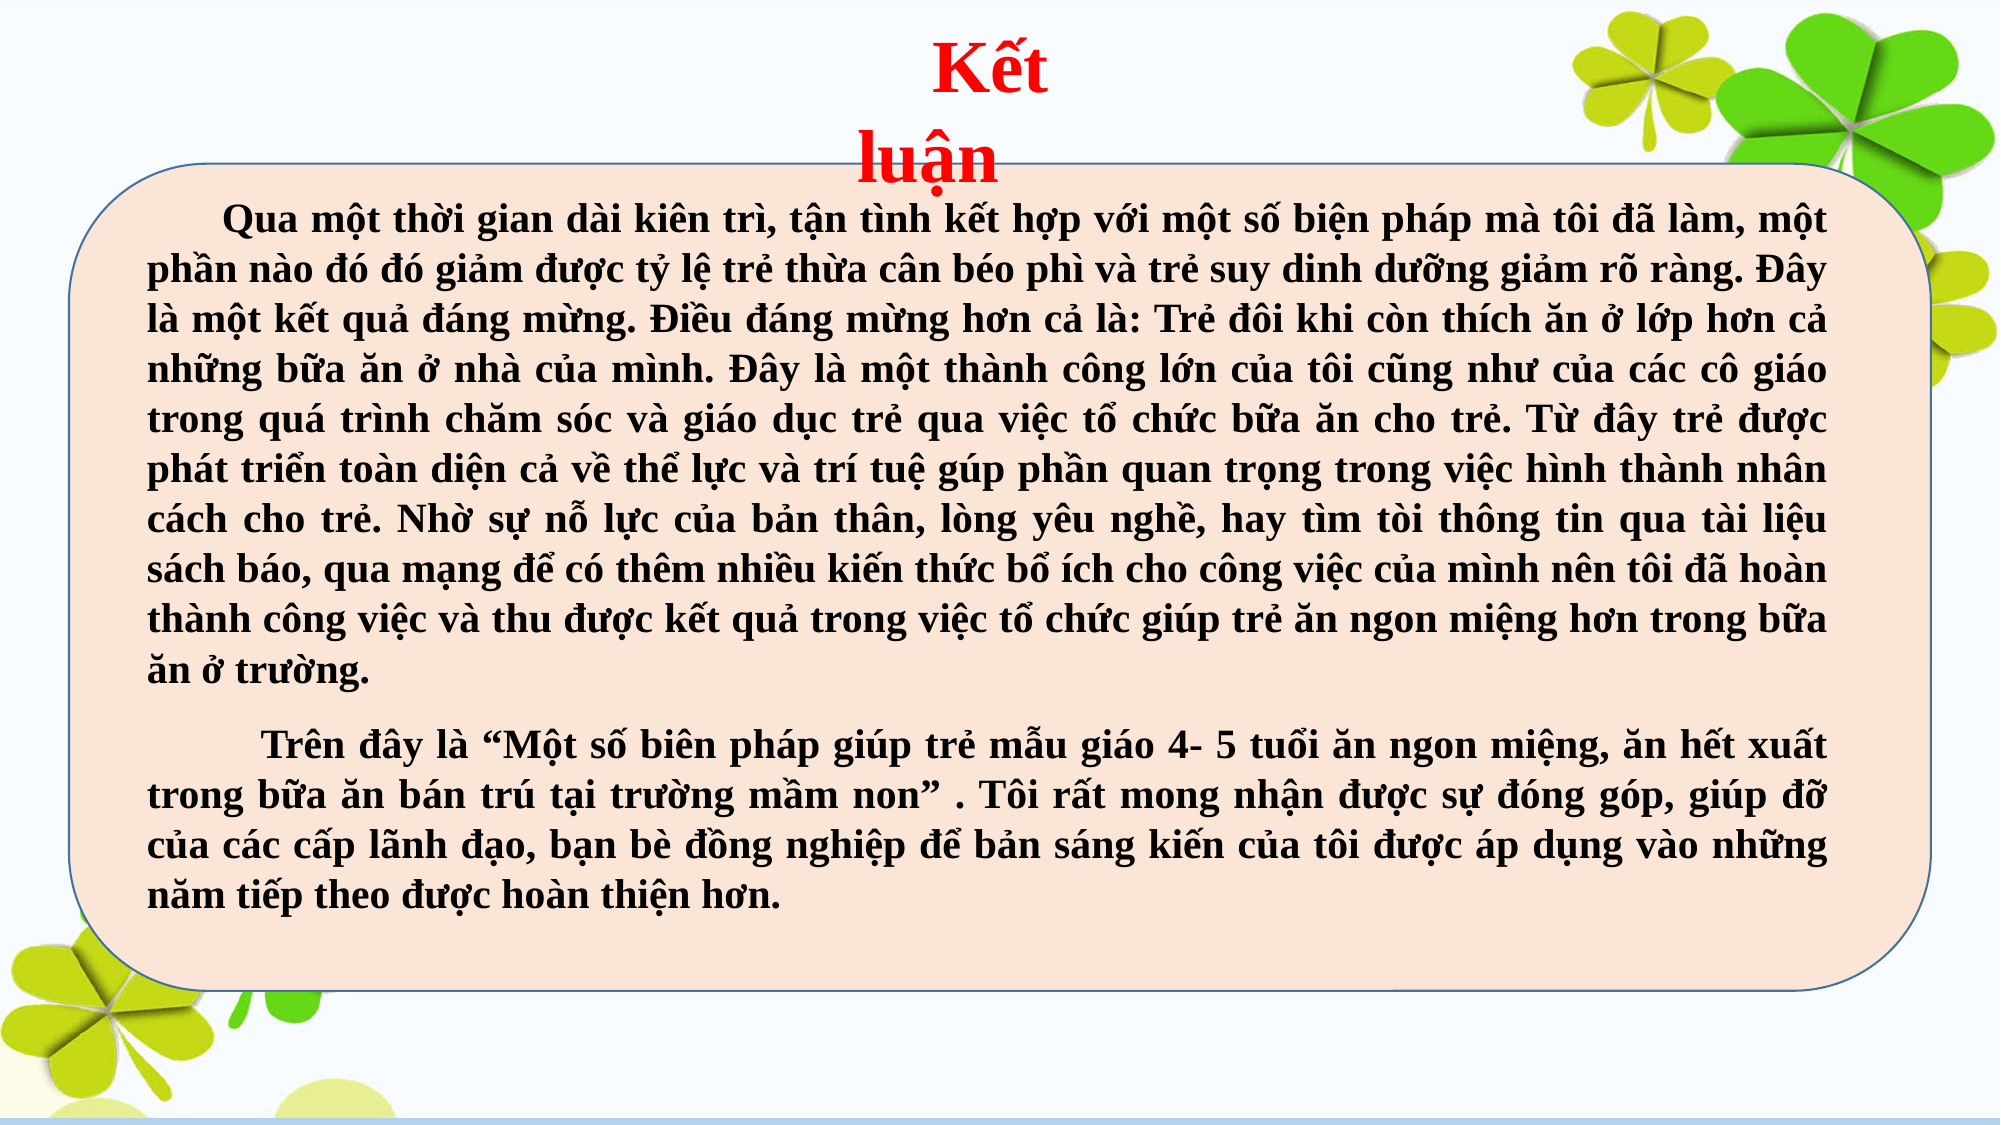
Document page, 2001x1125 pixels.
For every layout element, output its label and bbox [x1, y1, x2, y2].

picture [0, 6, 2000, 1119]
text_box [68, 163, 1931, 991]
